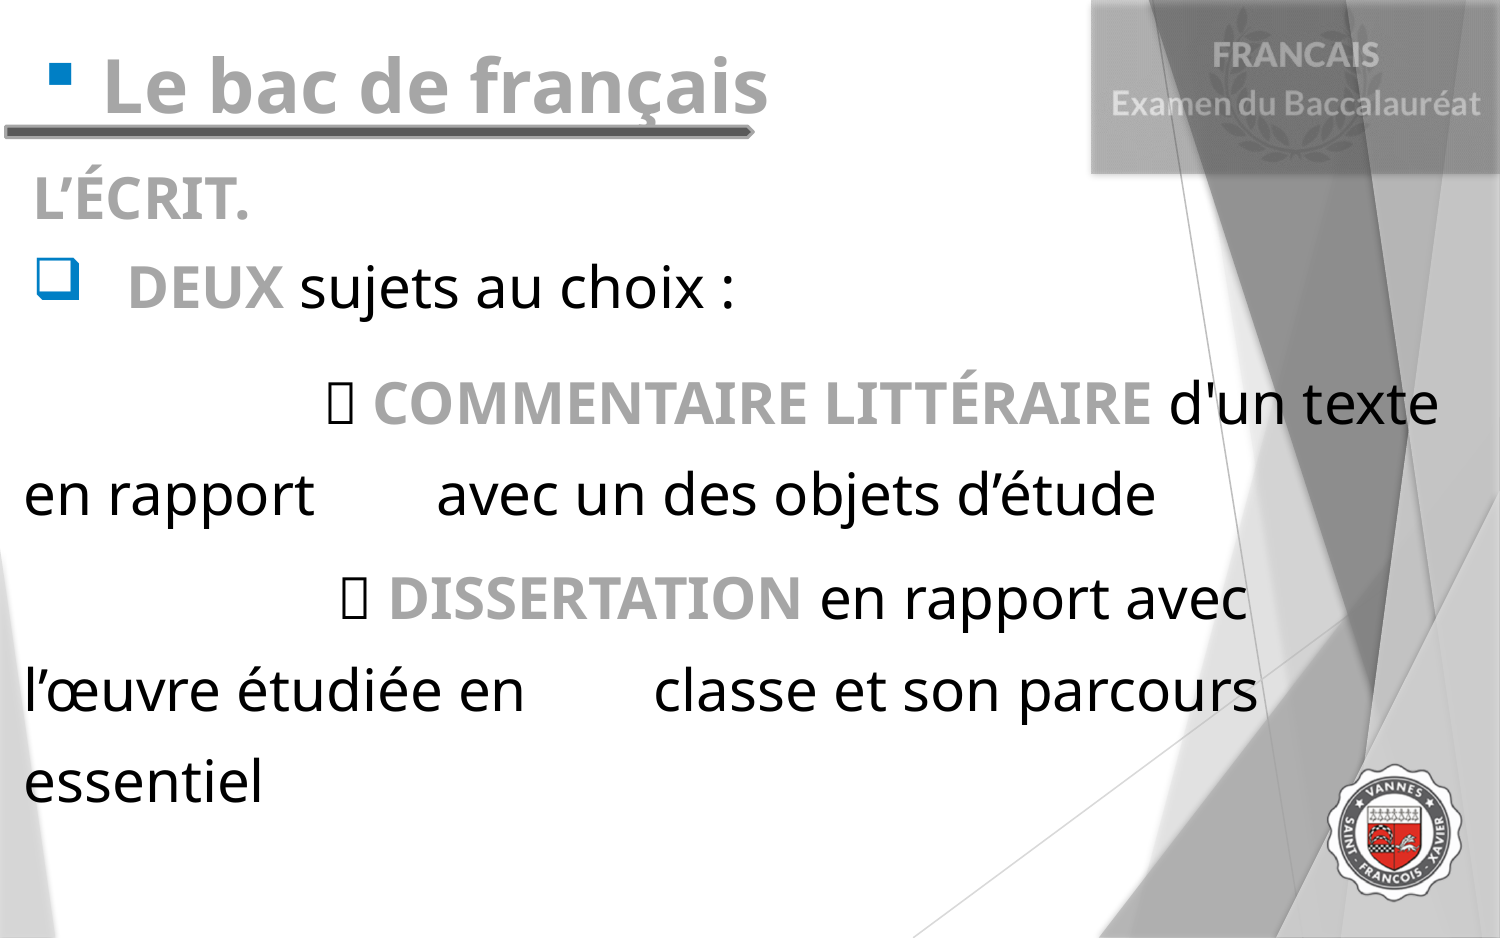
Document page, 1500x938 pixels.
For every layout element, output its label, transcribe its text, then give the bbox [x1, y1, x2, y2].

picture [1323, 761, 1466, 903]
text_box L’écrit. Deux sujets au choix :  Commentaire littéraire d'un texte en rapport avec un des objets d’étude  Dissertation en rapport avec l’œuvre étudiée en classe et son parcours essentiel [23, 163, 1441, 752]
text_box Le bac de français [28, 31, 785, 137]
text_box [4, 124, 755, 140]
picture [1090, 0, 1500, 174]
